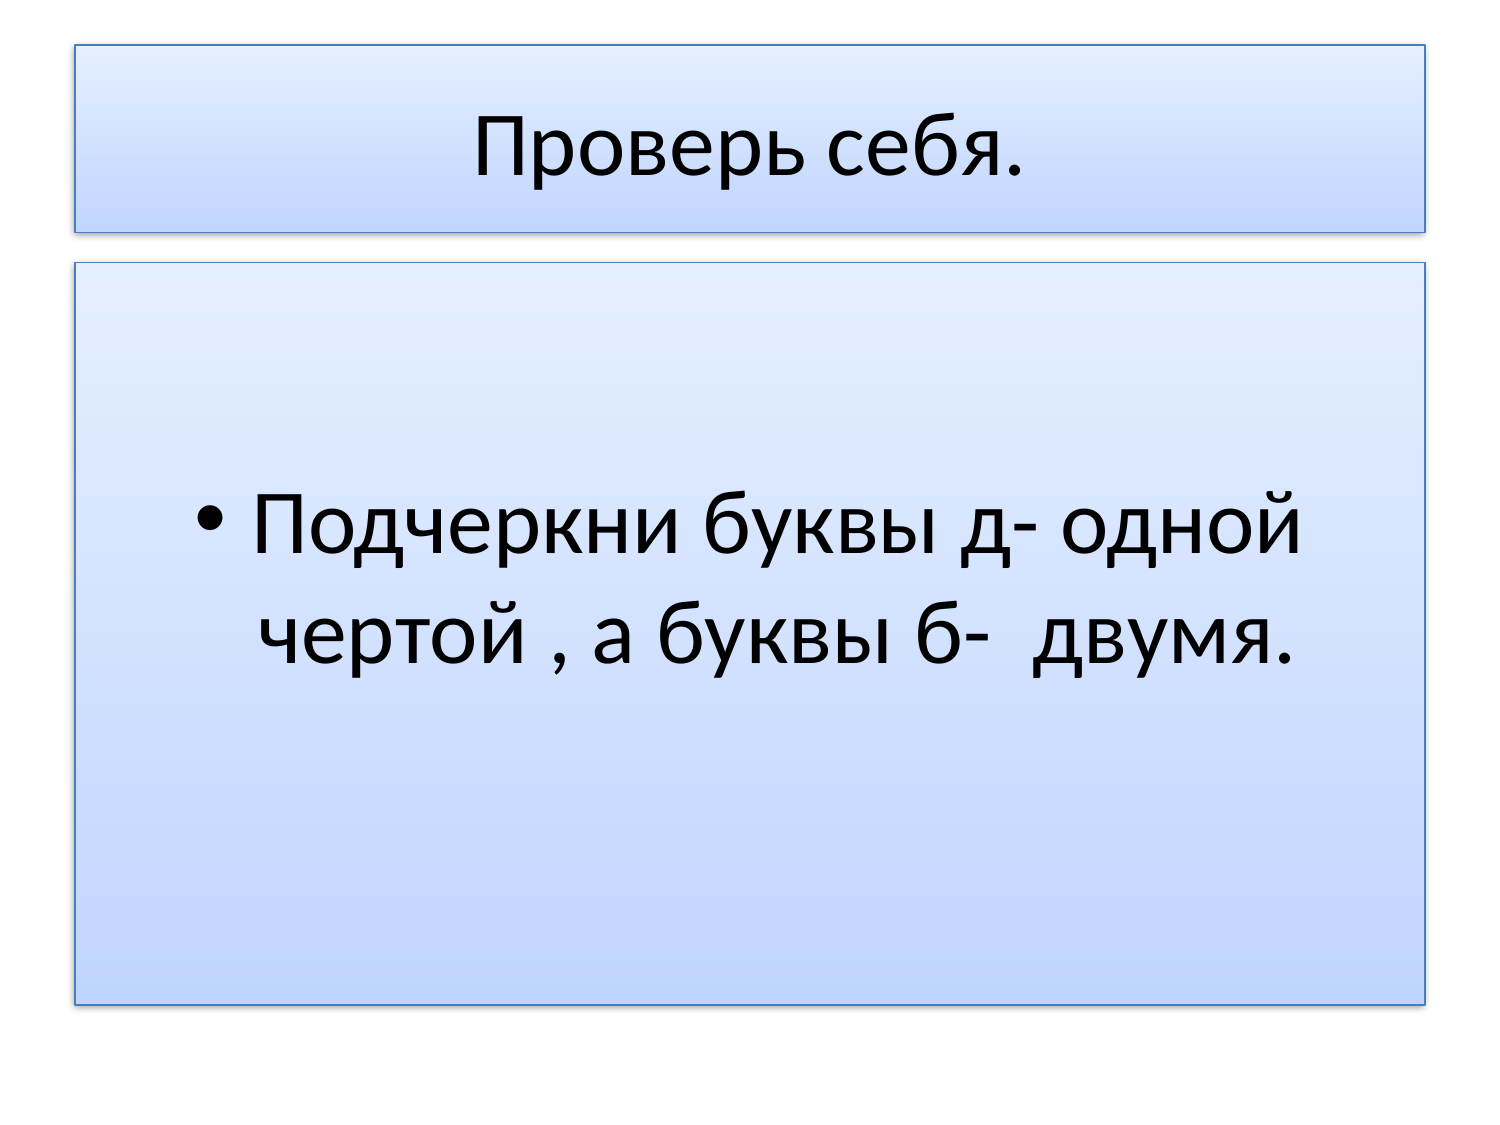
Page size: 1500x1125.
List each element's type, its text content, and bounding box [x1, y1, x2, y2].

list Подчеркни буквы д- одной чертой , а буквы б- двумя. [74, 262, 1426, 1006]
title Проверь себя. [74, 44, 1426, 233]
